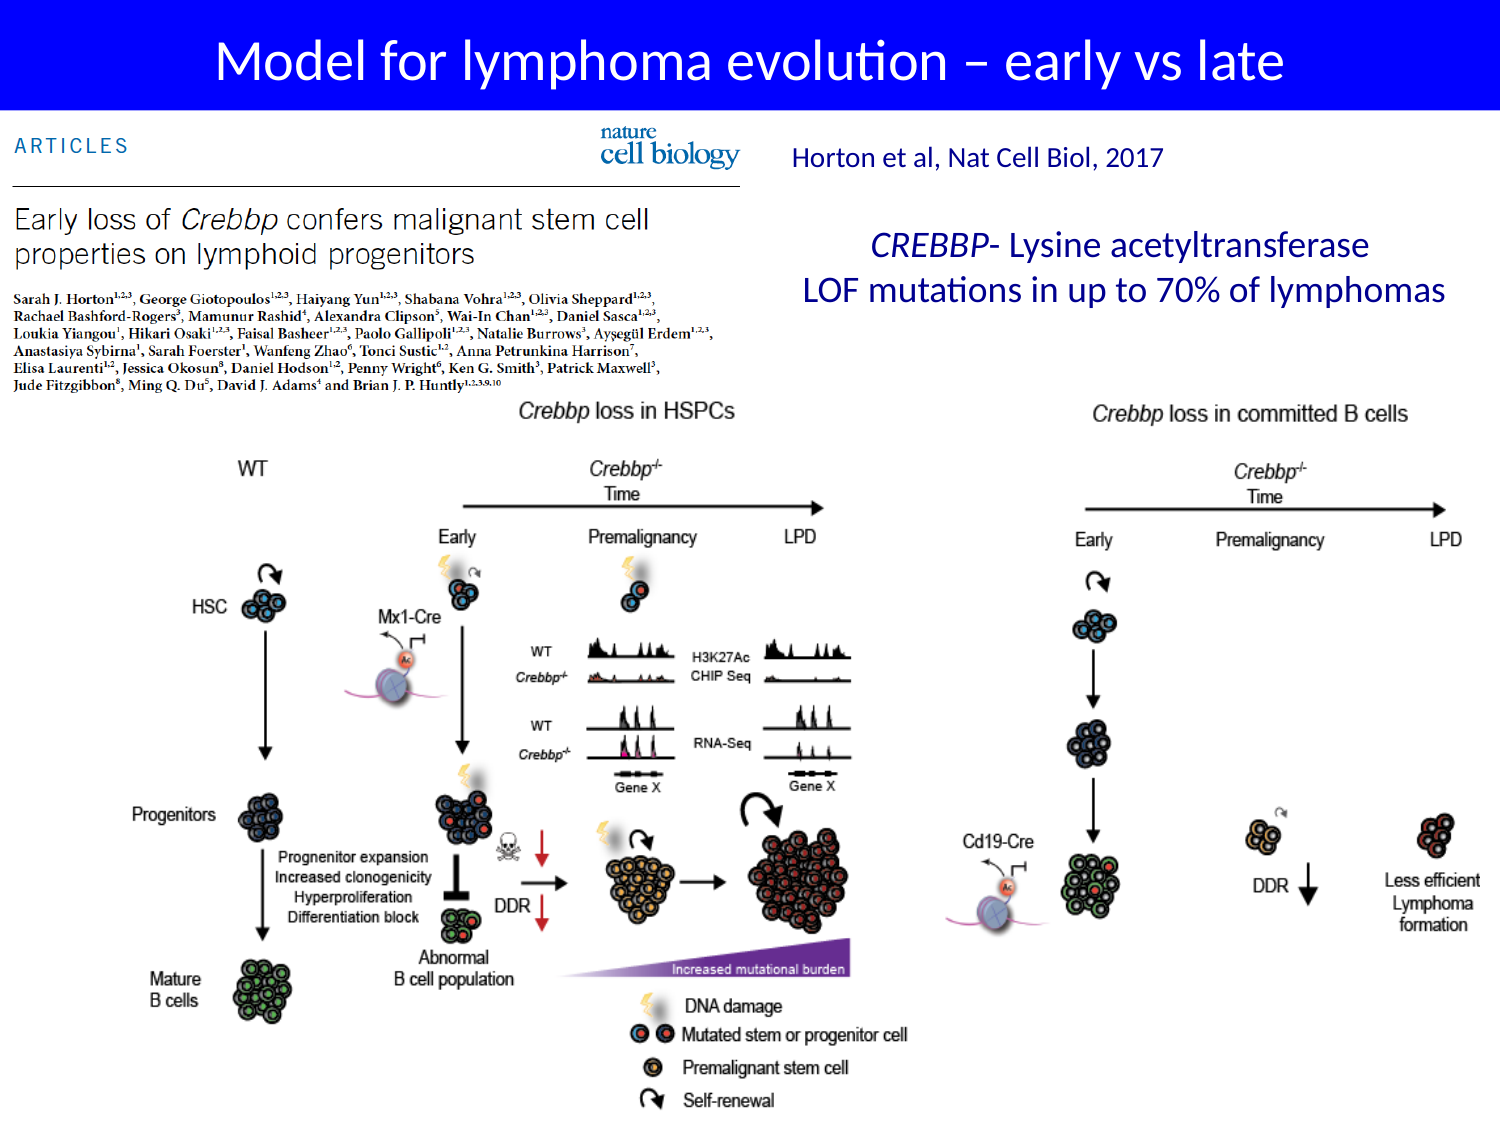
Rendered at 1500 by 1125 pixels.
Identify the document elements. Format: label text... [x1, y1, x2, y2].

text_box CREBBP- Lysine acetyltransferase LOF mutations in up to 70% of lymphomas [779, 212, 1462, 318]
text_box Horton et al, Nat Cell Biol, 2017 [777, 131, 1180, 181]
picture [131, 399, 1480, 1113]
title Model for lymphoma evolution – early vs late [75, 3, 1425, 111]
text_box [0, 0, 1500, 111]
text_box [1, 123, 744, 400]
